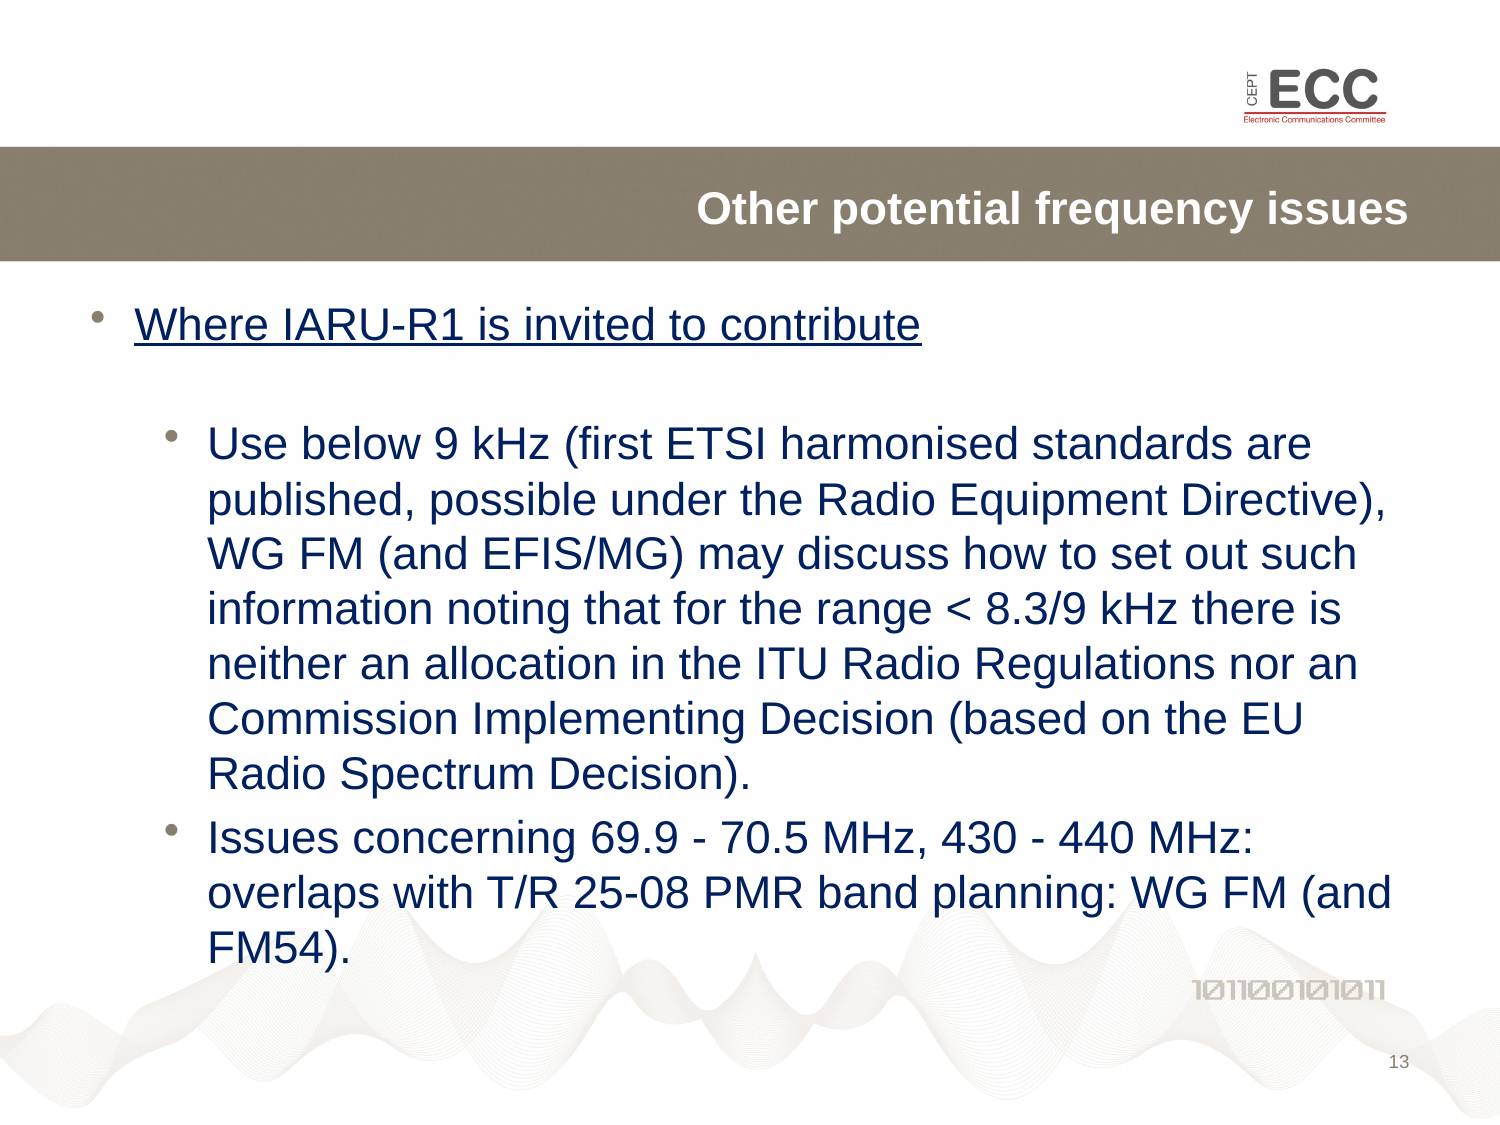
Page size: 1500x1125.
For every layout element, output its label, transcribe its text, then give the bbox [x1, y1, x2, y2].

picture [0, 0, 1500, 1125]
list Where IARU-R1 is invited to contribute Use below 9 kHz (first ETSI harmonised standards are published, possible under the Radio Equipment Directive), WG FM (and EFIS/MG) may discuss how to set out such information noting that for the range < 8.3/9 kHz there is neither an allocation in the ITU Radio Regulations nor an Commission Implementing Decision (based on the EU Radio Spectrum Decision). Issues concerning 69.9 - 70.5 MHz, 430 - 440 MHz: overlaps with T/R 25-08 PMR band planning: WG FM (and FM54). [74, 287, 1425, 1011]
title Other potential frequency issues [74, 149, 1425, 263]
slide_number 13 [1299, 1042, 1425, 1103]
